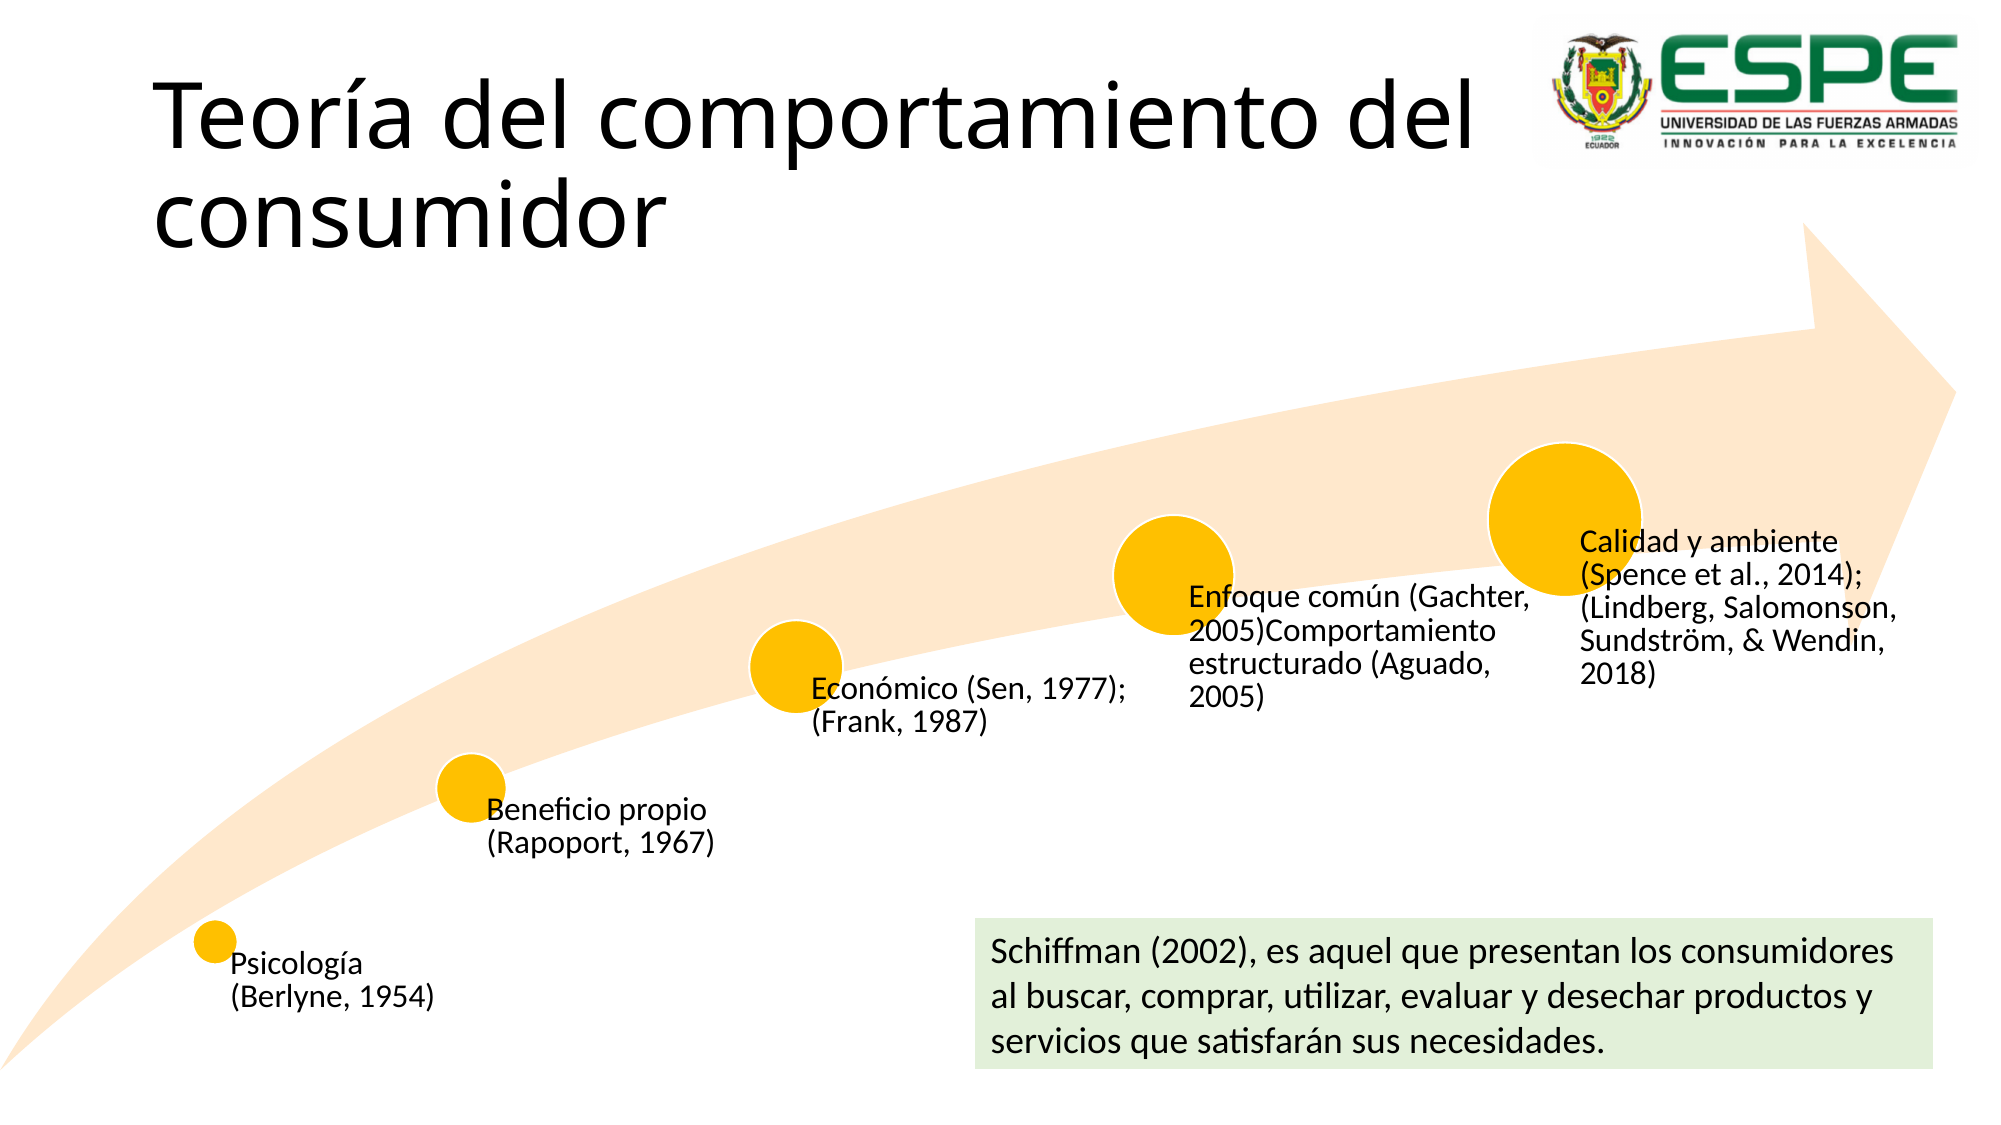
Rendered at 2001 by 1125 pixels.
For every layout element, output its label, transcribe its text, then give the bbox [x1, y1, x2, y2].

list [0, 222, 1957, 1071]
picture [1531, 13, 1980, 169]
title Teoría del comportamiento del consumidor [137, 59, 1863, 222]
